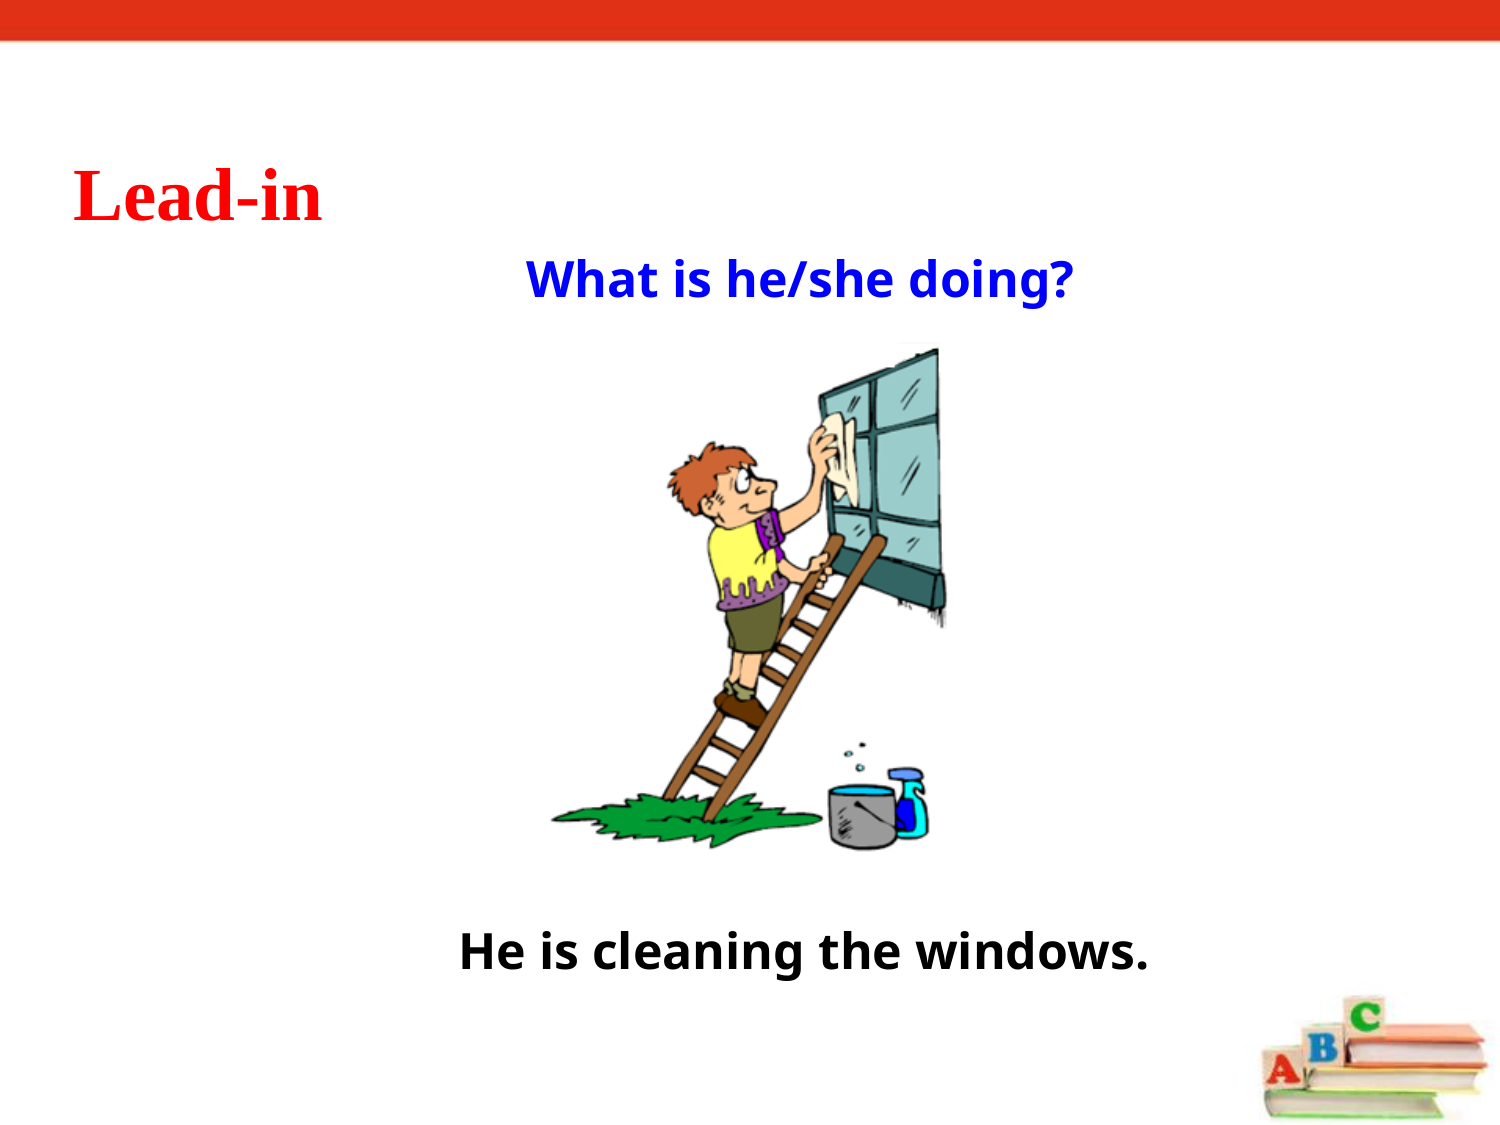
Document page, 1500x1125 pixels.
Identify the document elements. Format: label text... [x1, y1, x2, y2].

picture [0, 0, 1500, 1125]
text_box He is cleaning the windows. [443, 912, 1212, 988]
text_box Lead-in [58, 138, 583, 244]
text_box What is he/she doing? [511, 240, 1090, 315]
